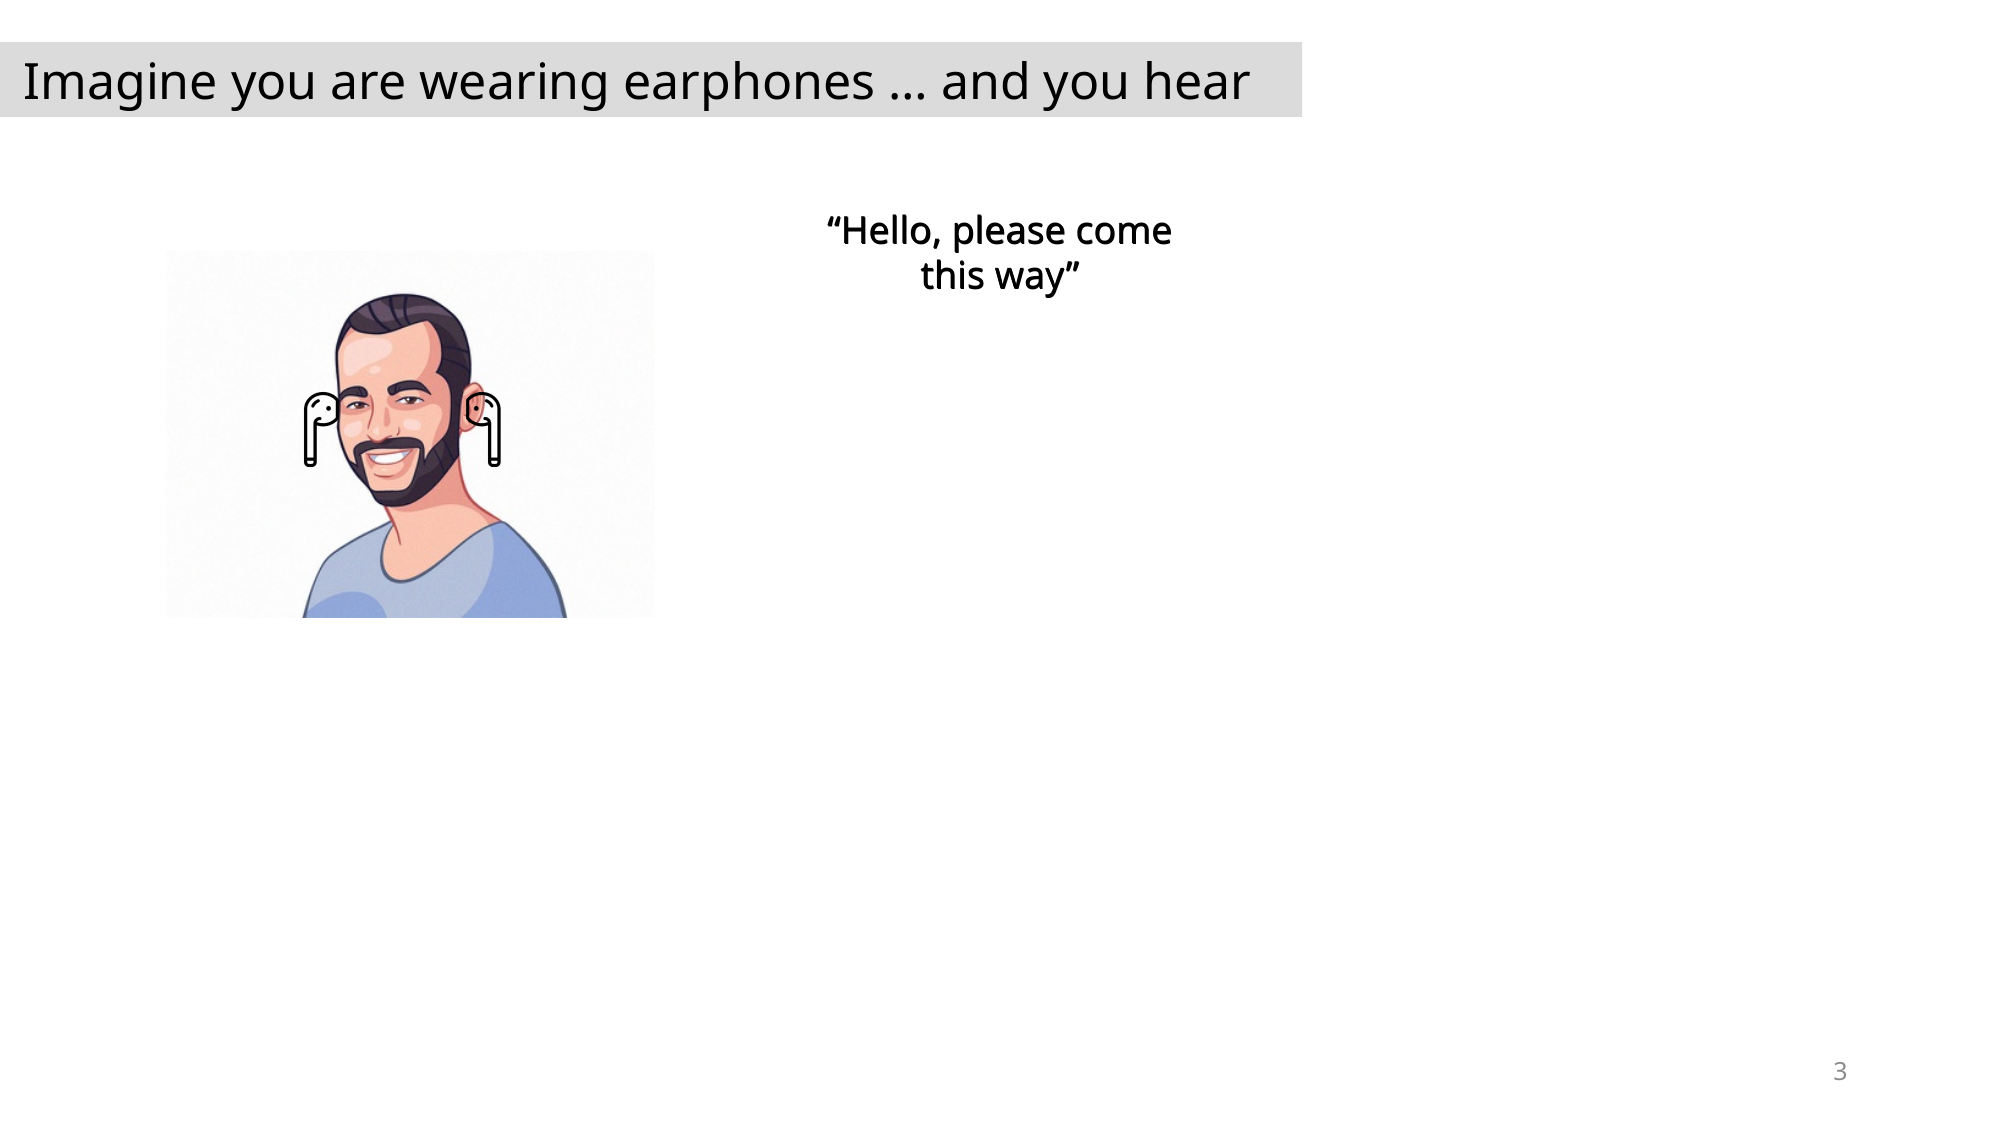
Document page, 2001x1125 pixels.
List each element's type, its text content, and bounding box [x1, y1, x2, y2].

picture [166, 251, 655, 618]
slide_number 3 [1412, 1042, 1863, 1103]
text_box Imagine you are wearing earphones … and you hear [0, 42, 1303, 117]
text_box “Hello, please come this way” [810, 199, 1191, 305]
